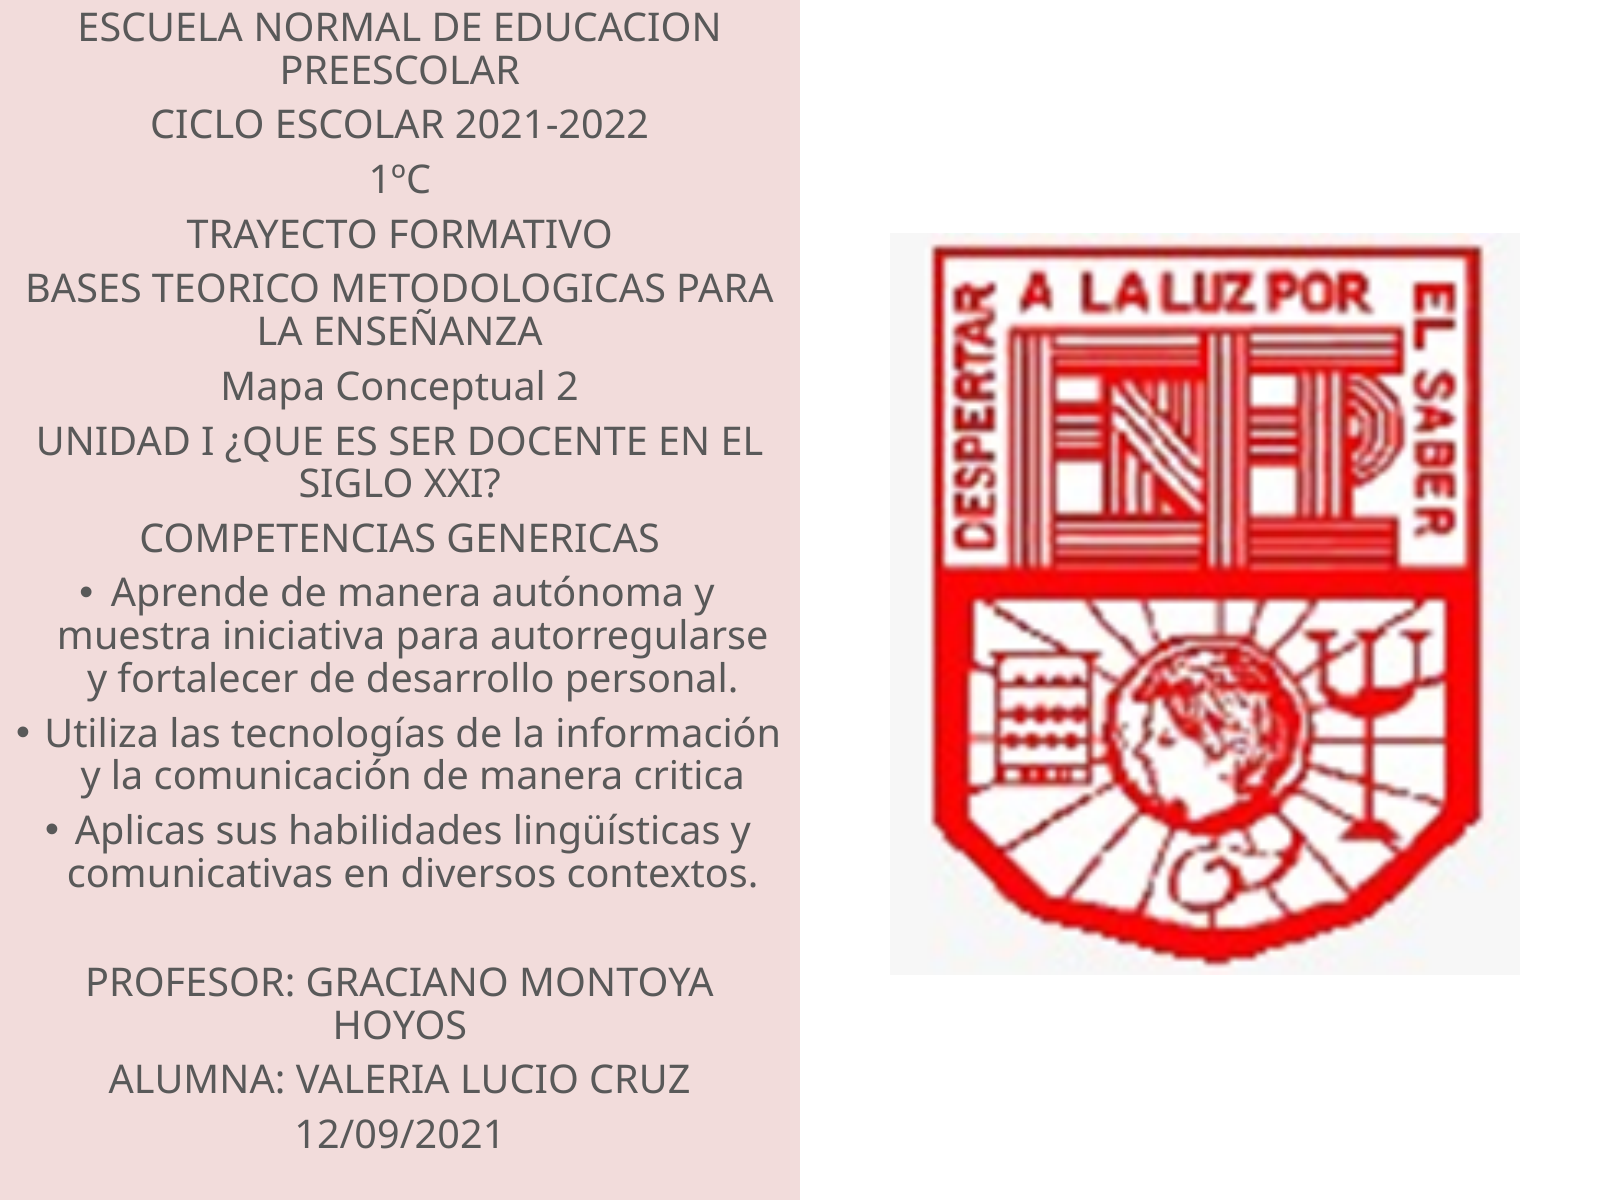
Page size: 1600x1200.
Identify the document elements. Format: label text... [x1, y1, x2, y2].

text_box [802, 0, 1600, 1200]
picture [889, 233, 1520, 975]
text_box ESCUELA NORMAL DE EDUCACION PREESCOLAR CICLO ESCOLAR 2021-2022 1ºC TRAYECTO FORMATIVO BASES TEORICO METODOLOGICAS PARA LA ENSEÑANZA Mapa Conceptual 2 UNIDAD I ¿QUE ES SER DOCENTE EN EL SIGLO XXI? COMPETENCIAS GENERICAS Aprende de manera autónoma y muestra iniciativa para autorregularse y fortalecer de desarrollo personal. Utiliza las tecnologías de la información y la comunicación de manera critica Aplicas sus habilidades lingüísticas y comunicativas en diversos contextos. PROFESOR: GRACIANO MONTOYA HOYOS ALUMNA: VALERIA LUCIO CRUZ 12/09/2021 [0, 0, 800, 1200]
